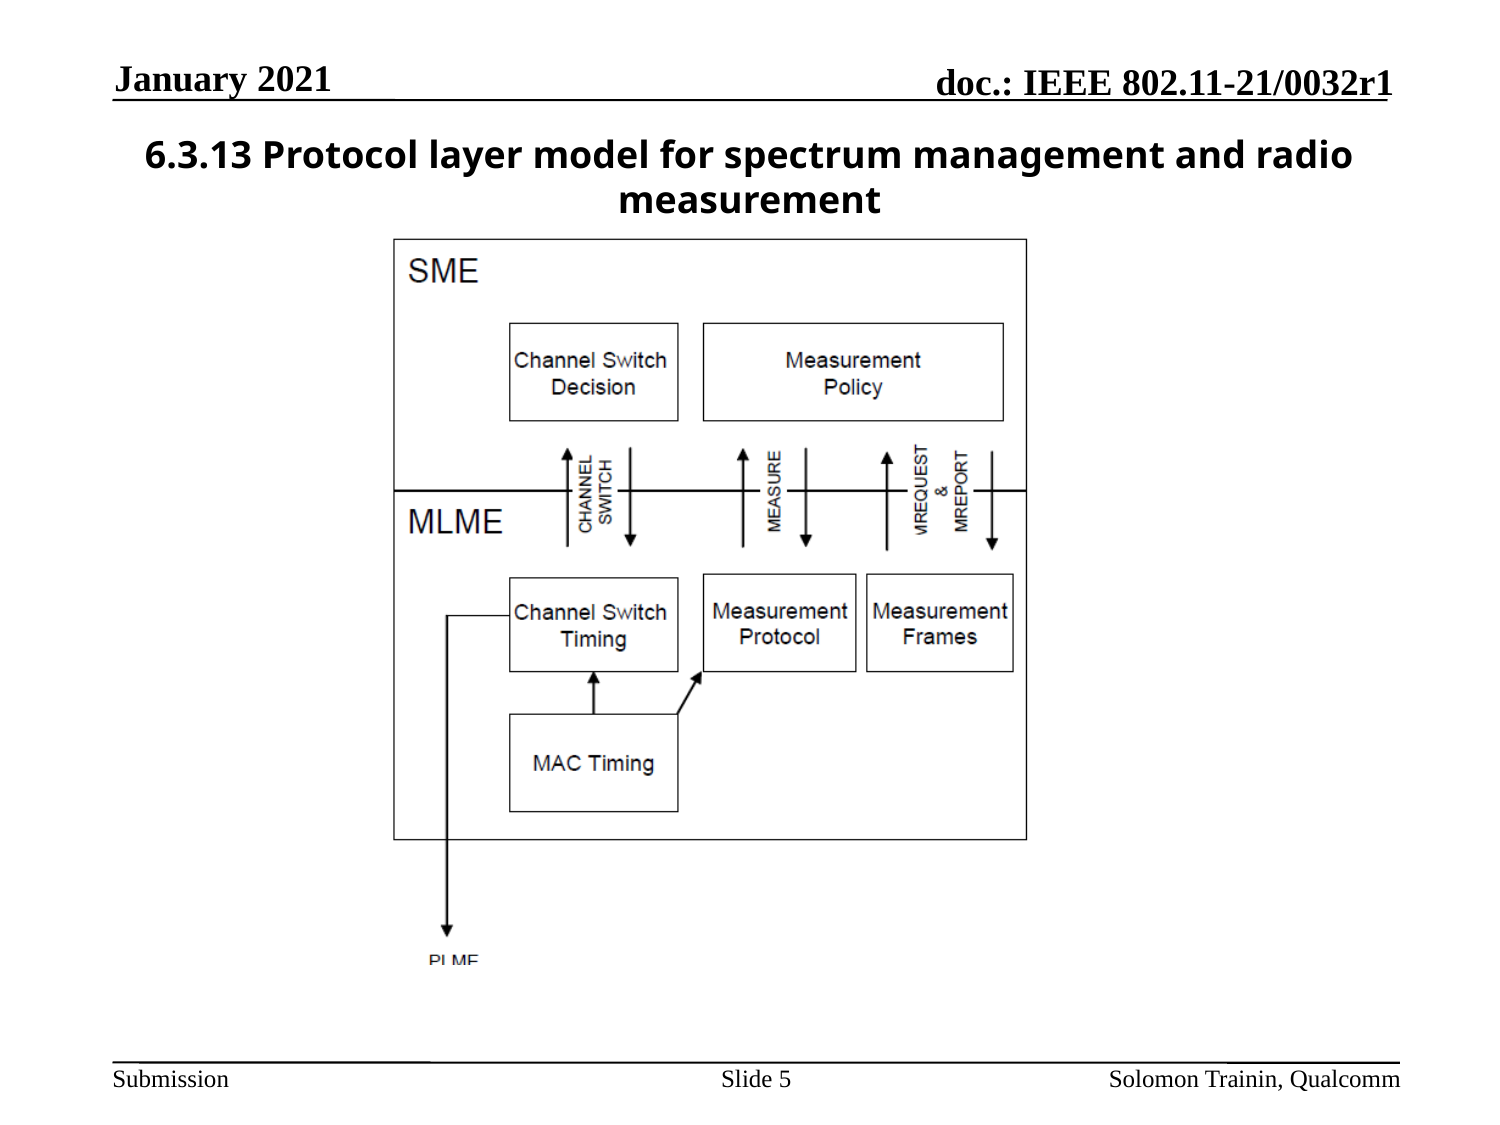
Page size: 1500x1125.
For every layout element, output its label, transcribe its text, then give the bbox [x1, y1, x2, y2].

title 6.3.13 Protocol layer model for spectrum management and radio measurement [112, 112, 1388, 241]
slide_number Slide 5 [712, 1061, 800, 1123]
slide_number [114, 54, 423, 100]
picture [324, 223, 1053, 966]
footer Solomon Trainin, Qualcomm [878, 1061, 1402, 1093]
